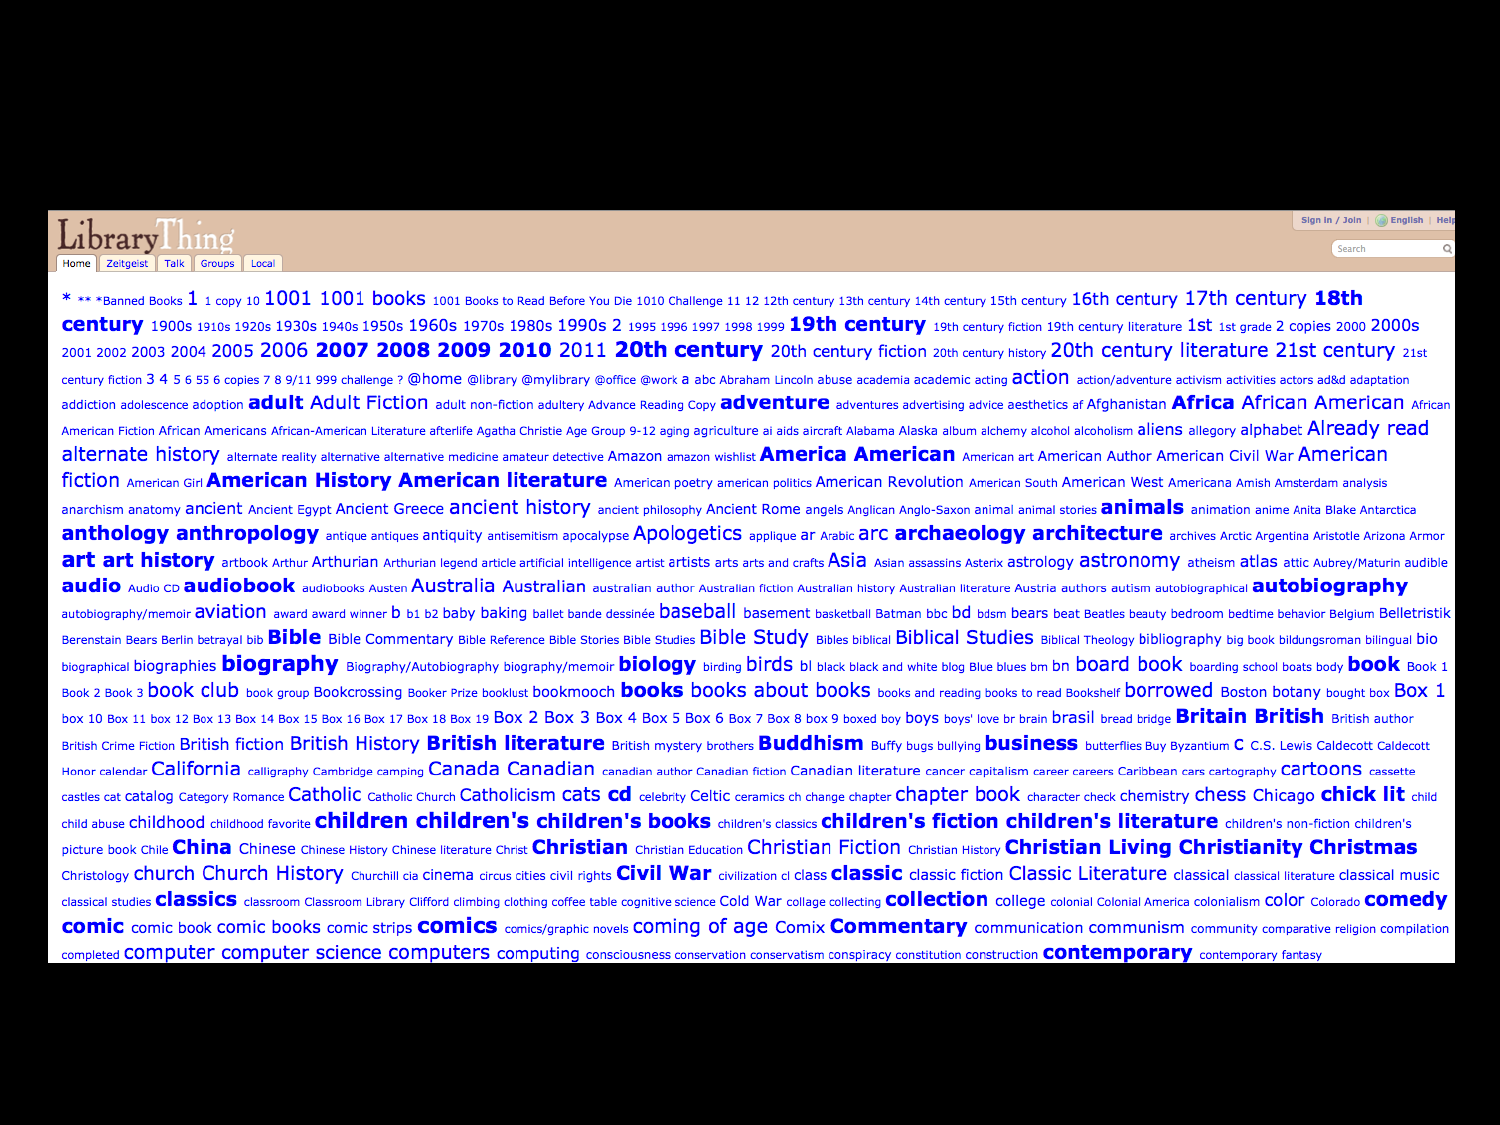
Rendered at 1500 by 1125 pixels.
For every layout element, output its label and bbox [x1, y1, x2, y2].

picture [47, 210, 1455, 963]
